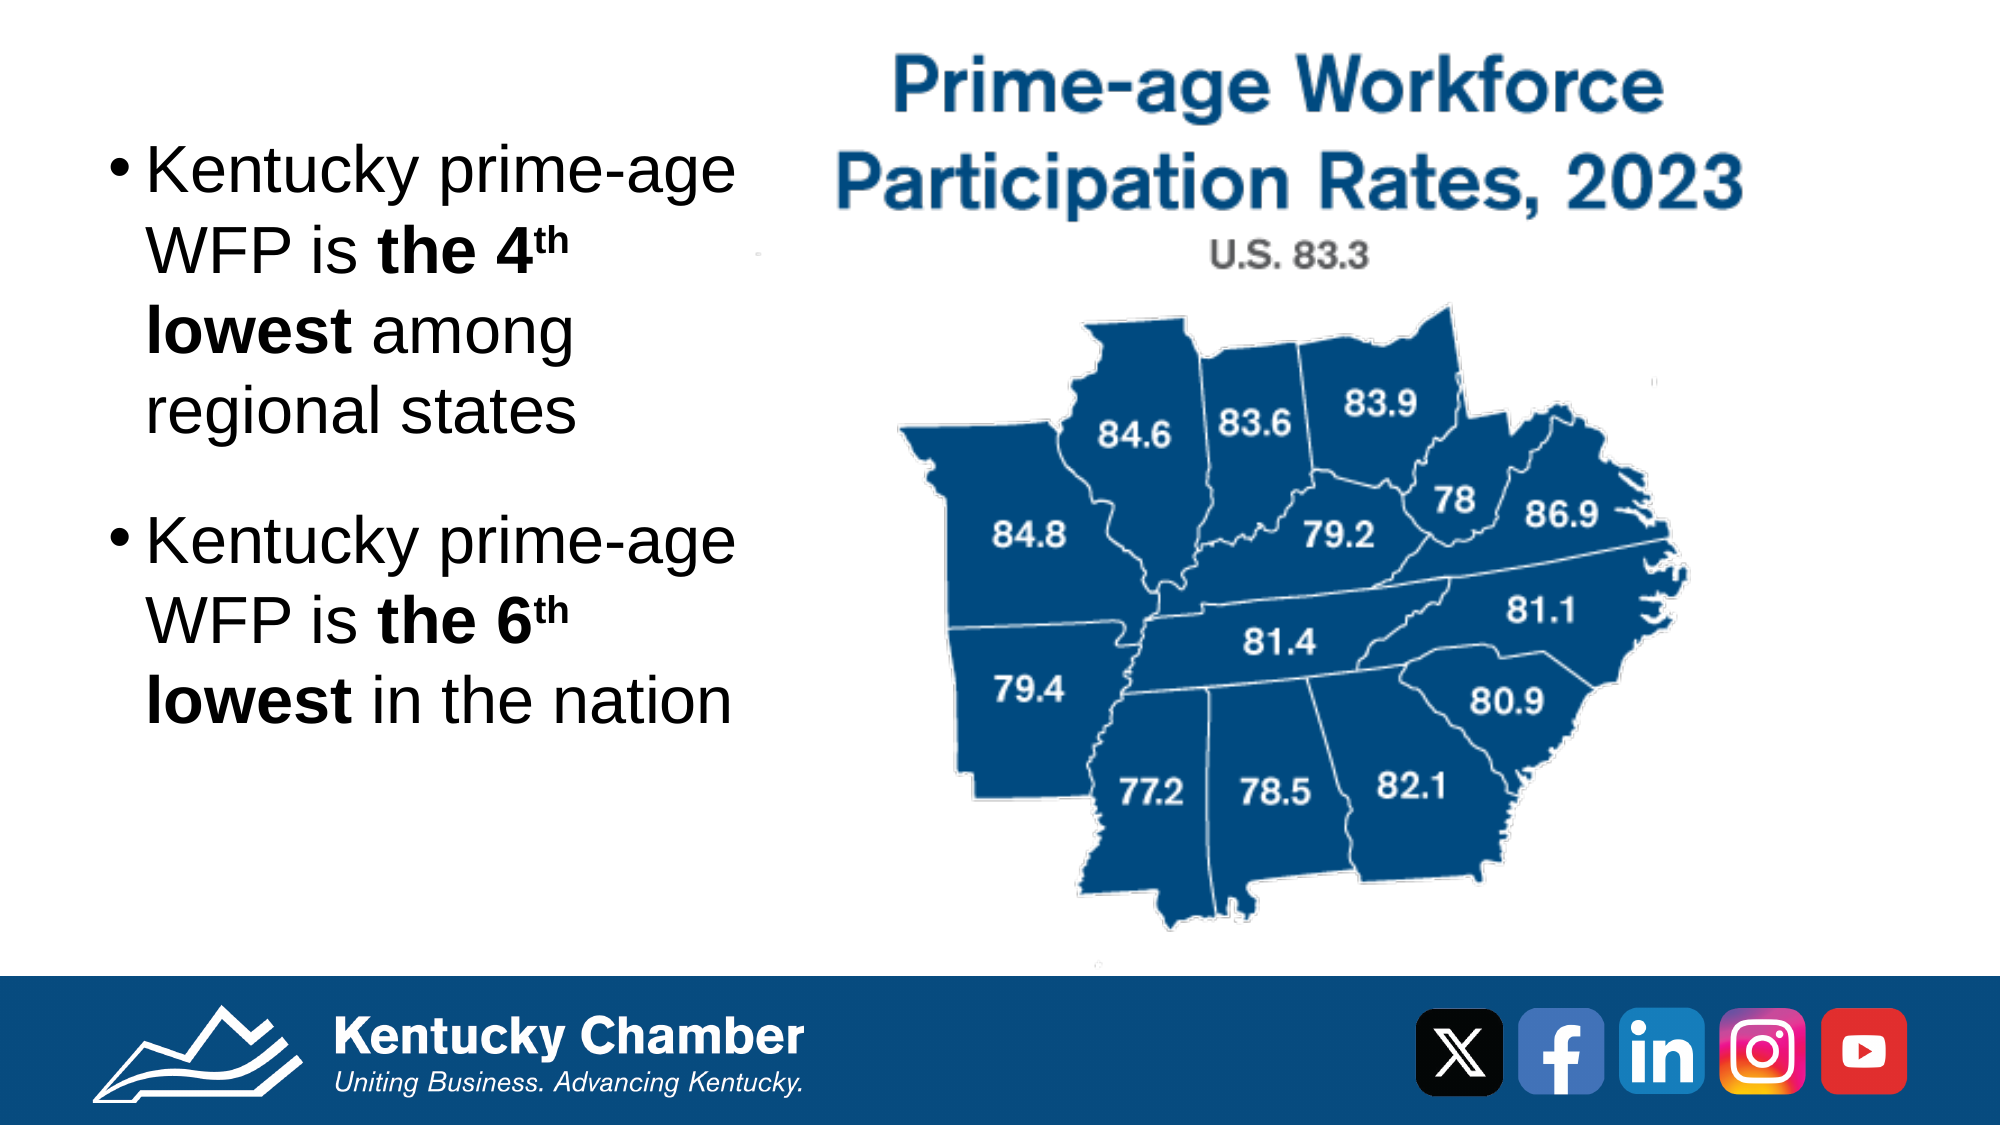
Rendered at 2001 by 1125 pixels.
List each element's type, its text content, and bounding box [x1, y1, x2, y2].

list Kentucky prime-age WFP is the 4th lowest among regional states Kentucky prime-age WFP is the 6th lowest in the nation [93, 118, 640, 843]
picture [0, 0, 2000, 1125]
